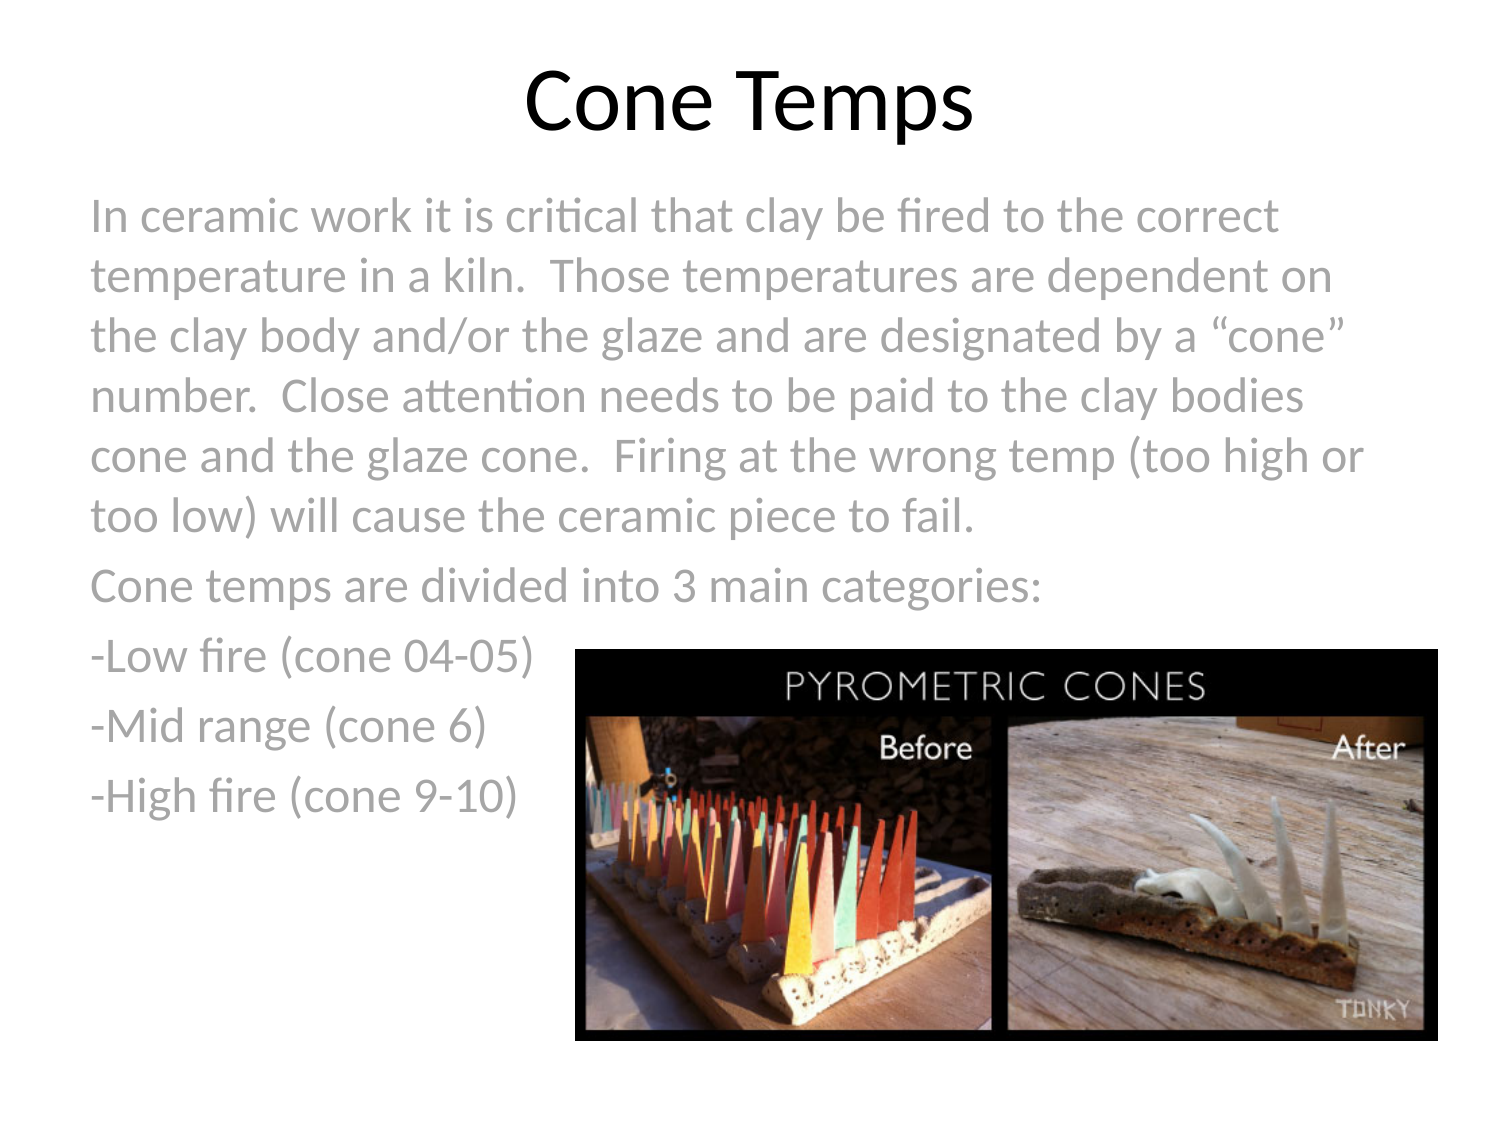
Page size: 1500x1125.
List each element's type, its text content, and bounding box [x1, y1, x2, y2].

list In ceramic work it is critical that clay be fired to the correct temperature in a kiln. Those temperatures are dependent on the clay body and/or the glaze and are designated by a “cone” number. Close attention needs to be paid to the clay bodies cone and the glaze cone. Firing at the wrong temp (too high or too low) will cause the ceramic piece to fail. Cone temps are divided into 3 main categories: -Low fire (cone 04-05) -Mid range (cone 6) -High fire (cone 9-10) [75, 174, 1425, 930]
picture [574, 649, 1438, 1041]
title Cone Temps [75, 0, 1425, 174]
